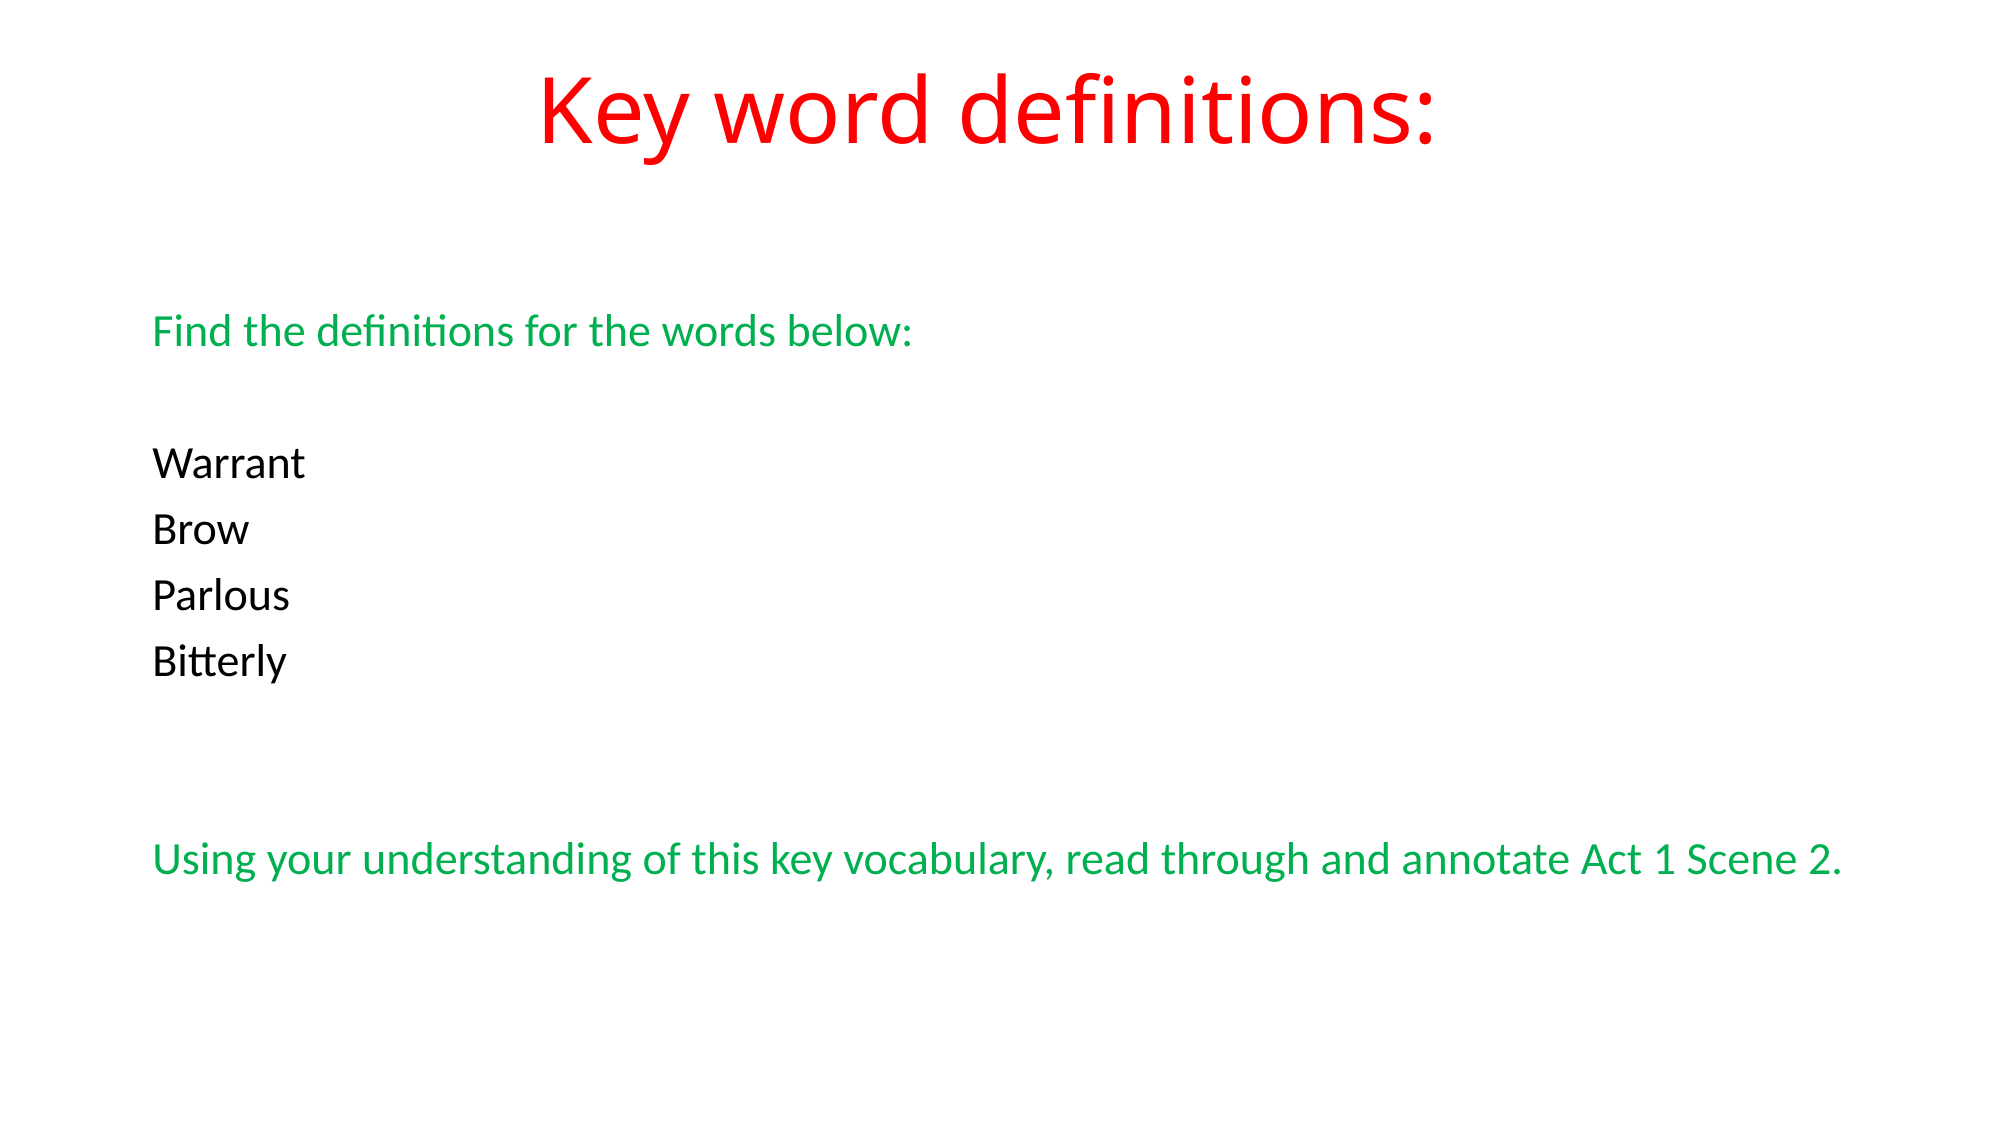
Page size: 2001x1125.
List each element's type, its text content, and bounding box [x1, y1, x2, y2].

list Find the definitions for the words below: Warrant Brow Parlous Bitterly Using your understanding of this key vocabulary, read through and annotate Act 1 Scene 2. [137, 299, 1863, 1014]
title Key word definitions: [137, 59, 1863, 278]
